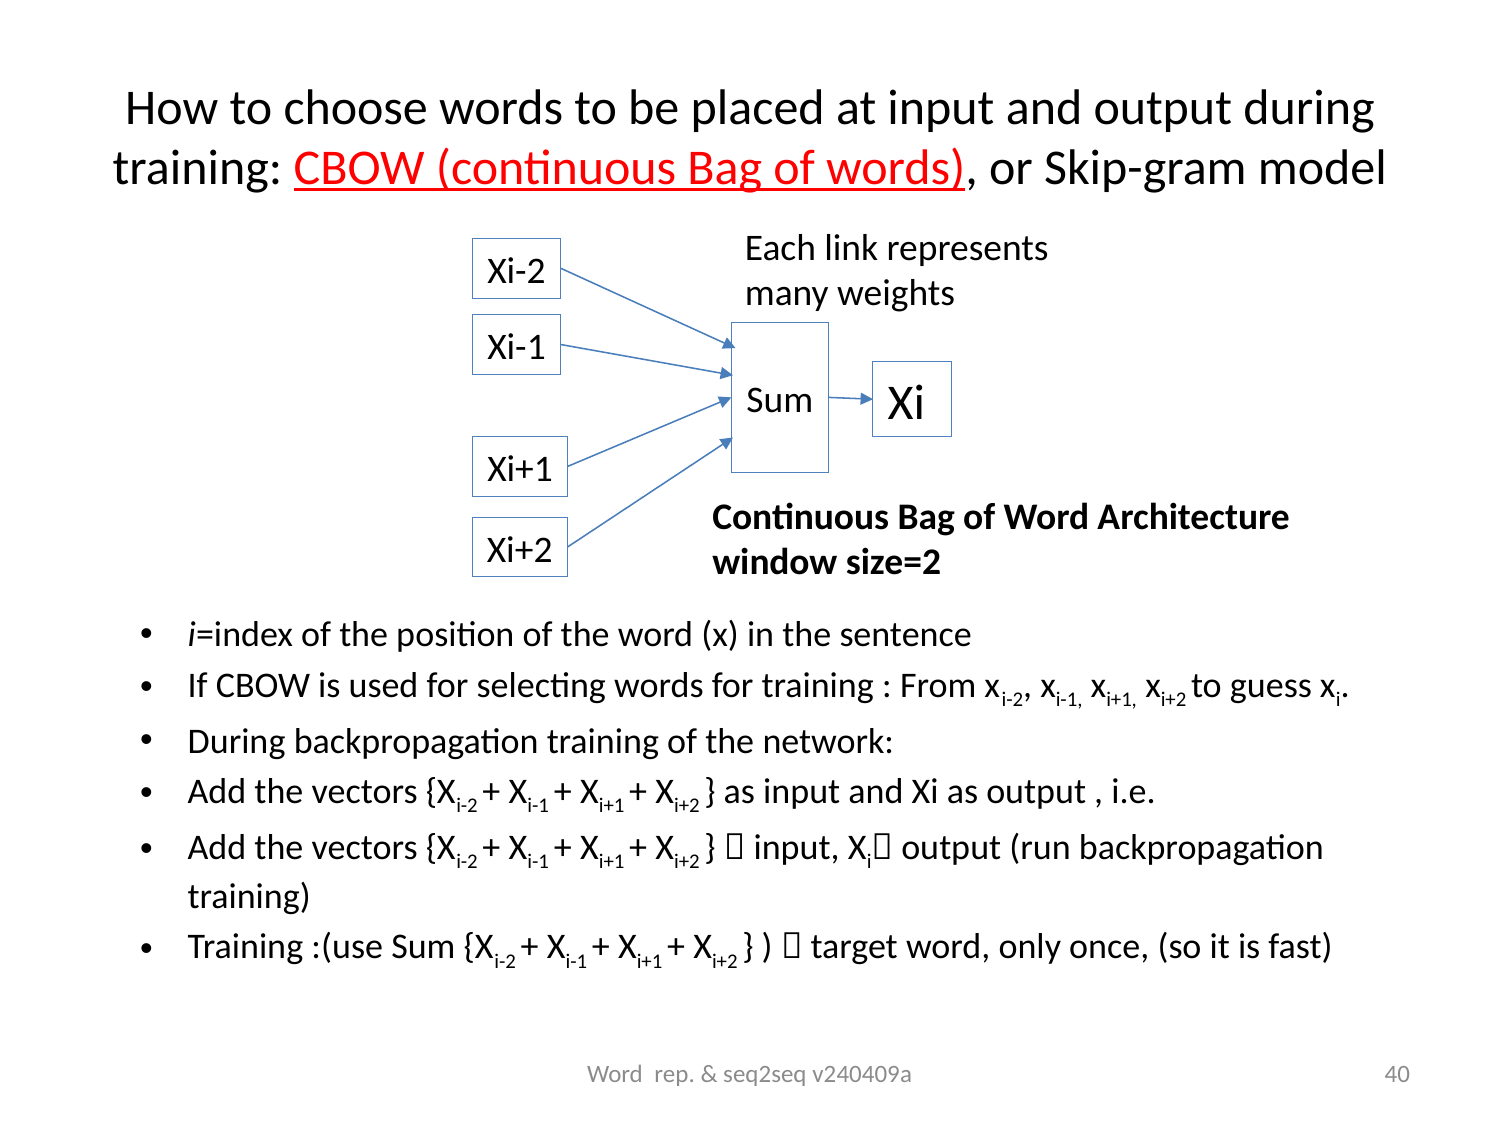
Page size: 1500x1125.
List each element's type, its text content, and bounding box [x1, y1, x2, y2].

footer Word rep. & seq2seq v240409a [512, 1042, 988, 1103]
list i=index of the position of the word (x) in the sentence If CBOW is used for selecting words for training : From xi-2, xi-1, xi+1, xi+2 to guess xi. During backpropagation training of the network: Add the vectors {Xi-2 + Xi-1 + Xi+1 + Xi+2 } as input and Xi as output , i.e. Add the vectors {Xi-2 + Xi-1 + Xi+1 + Xi+2 }  input, Xi output (run backpropagation training) Training :(use Sum {Xi-2 + Xi-1 + Xi+1 + Xi+2 } )  target word, only once, (so it is fast) [125, 603, 1425, 1049]
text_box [471, 215, 1079, 579]
slide_number 40 [1074, 1042, 1425, 1103]
title How to choose words to be placed at input and output during training: CBOW (continuous Bag of words), or Skip-gram model [75, 40, 1425, 228]
text_box Continuous Bag of Word Architecture window size=2 [697, 484, 1448, 590]
